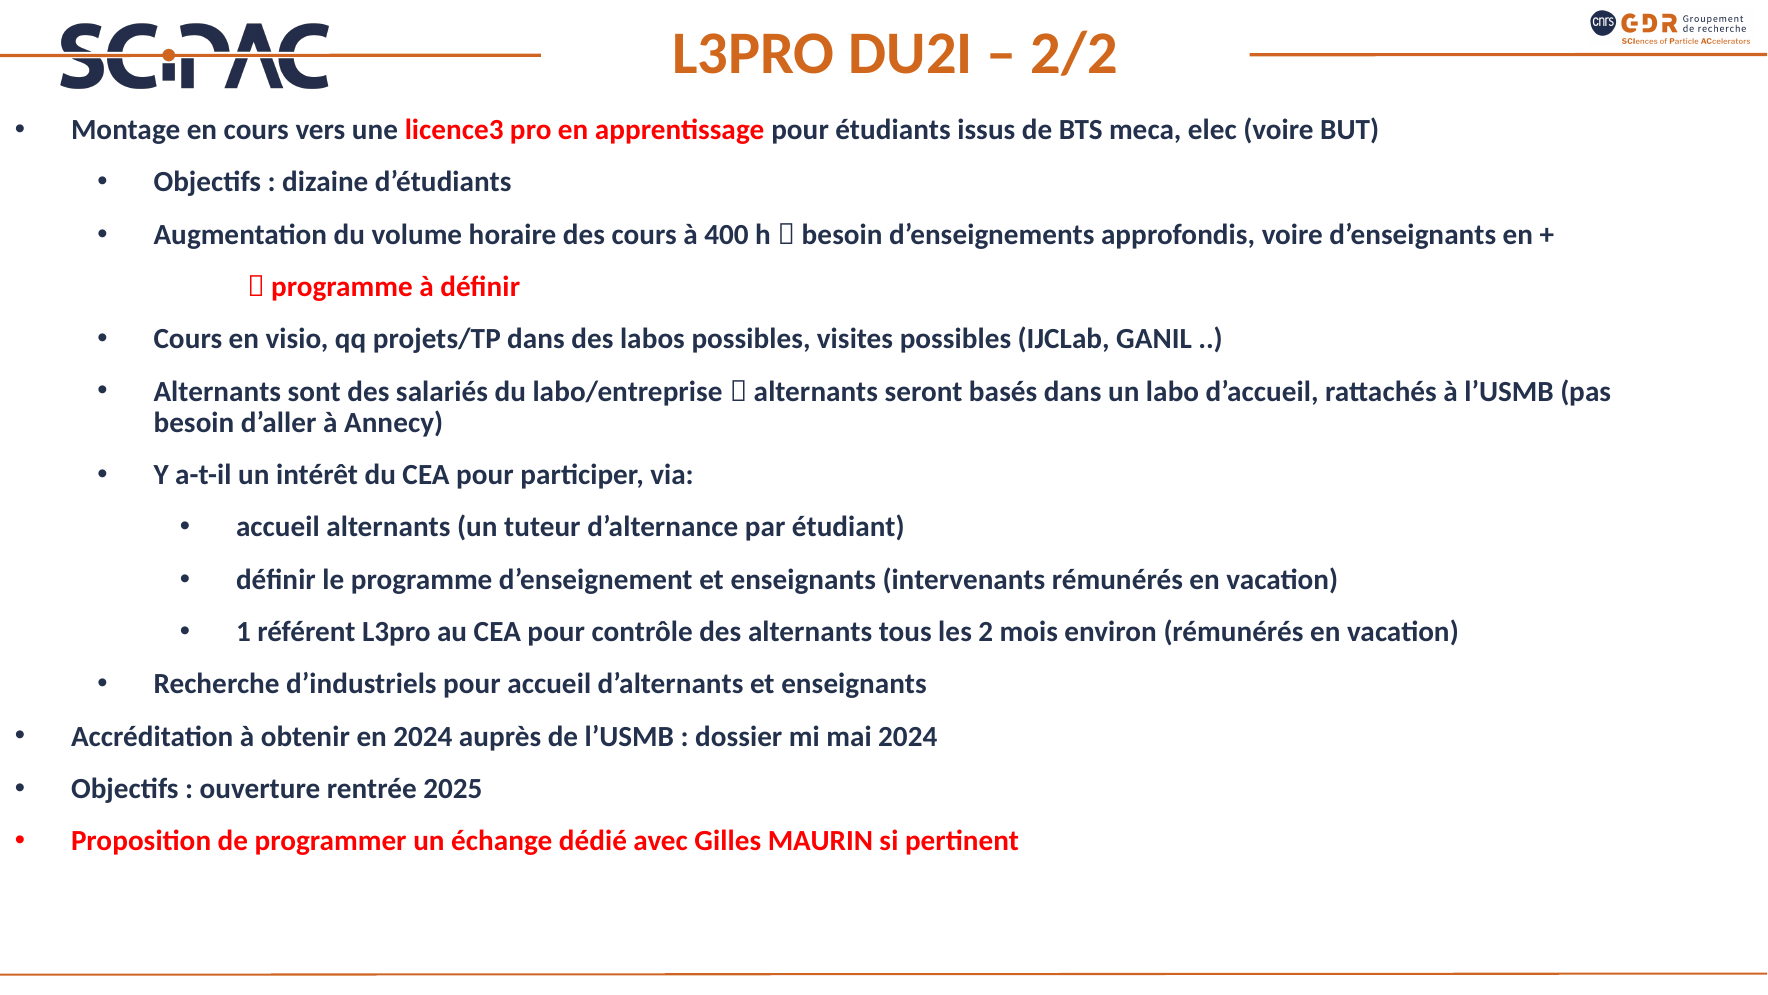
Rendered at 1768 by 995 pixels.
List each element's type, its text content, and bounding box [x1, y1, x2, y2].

picture [1588, 8, 1754, 46]
picture [56, 57, 333, 93]
picture [56, 19, 333, 53]
title L3PRO DU2I – 2/2 [541, 0, 1250, 107]
text_box Montage en cours vers une licence3 pro en apprentissage pour étudiants issus de BTS meca, elec (voire BUT) Objectifs : dizaine d’étudiants Augmentation du volume horaire des cours à 400 h  besoin d’enseignements approfondis, voire d’enseignants en +  programme à définir Cours en visio, qq projets/TP dans des labos possibles, visites possibles (IJCLab, GANIL ..) Alternants sont des salariés du labo/entreprise  alternants seront basés dans un labo d’accueil, rattachés à l’USMB (pas besoin d’aller à Annecy) Y a-t-il un intérêt du CEA pour participer, via: accueil alternants (un tuteur d’alternance par étudiant) définir le programme d’enseignement et enseignants (intervenants rémunérés en vacation) 1 référent L3pro au CEA pour contrôle des alternants tous les 2 mois environ (rémunérés en vacation) Recherche d’industriels pour accueil d’alternants et enseignants Accréditation à obtenir en 2024 auprès de l’USMB : dossier mi mai 2024 Objectifs : ouverture rentrée 2025 Proposition de programmer un échange dédié avec Gilles MAURIN si pertinent [0, 107, 1687, 865]
